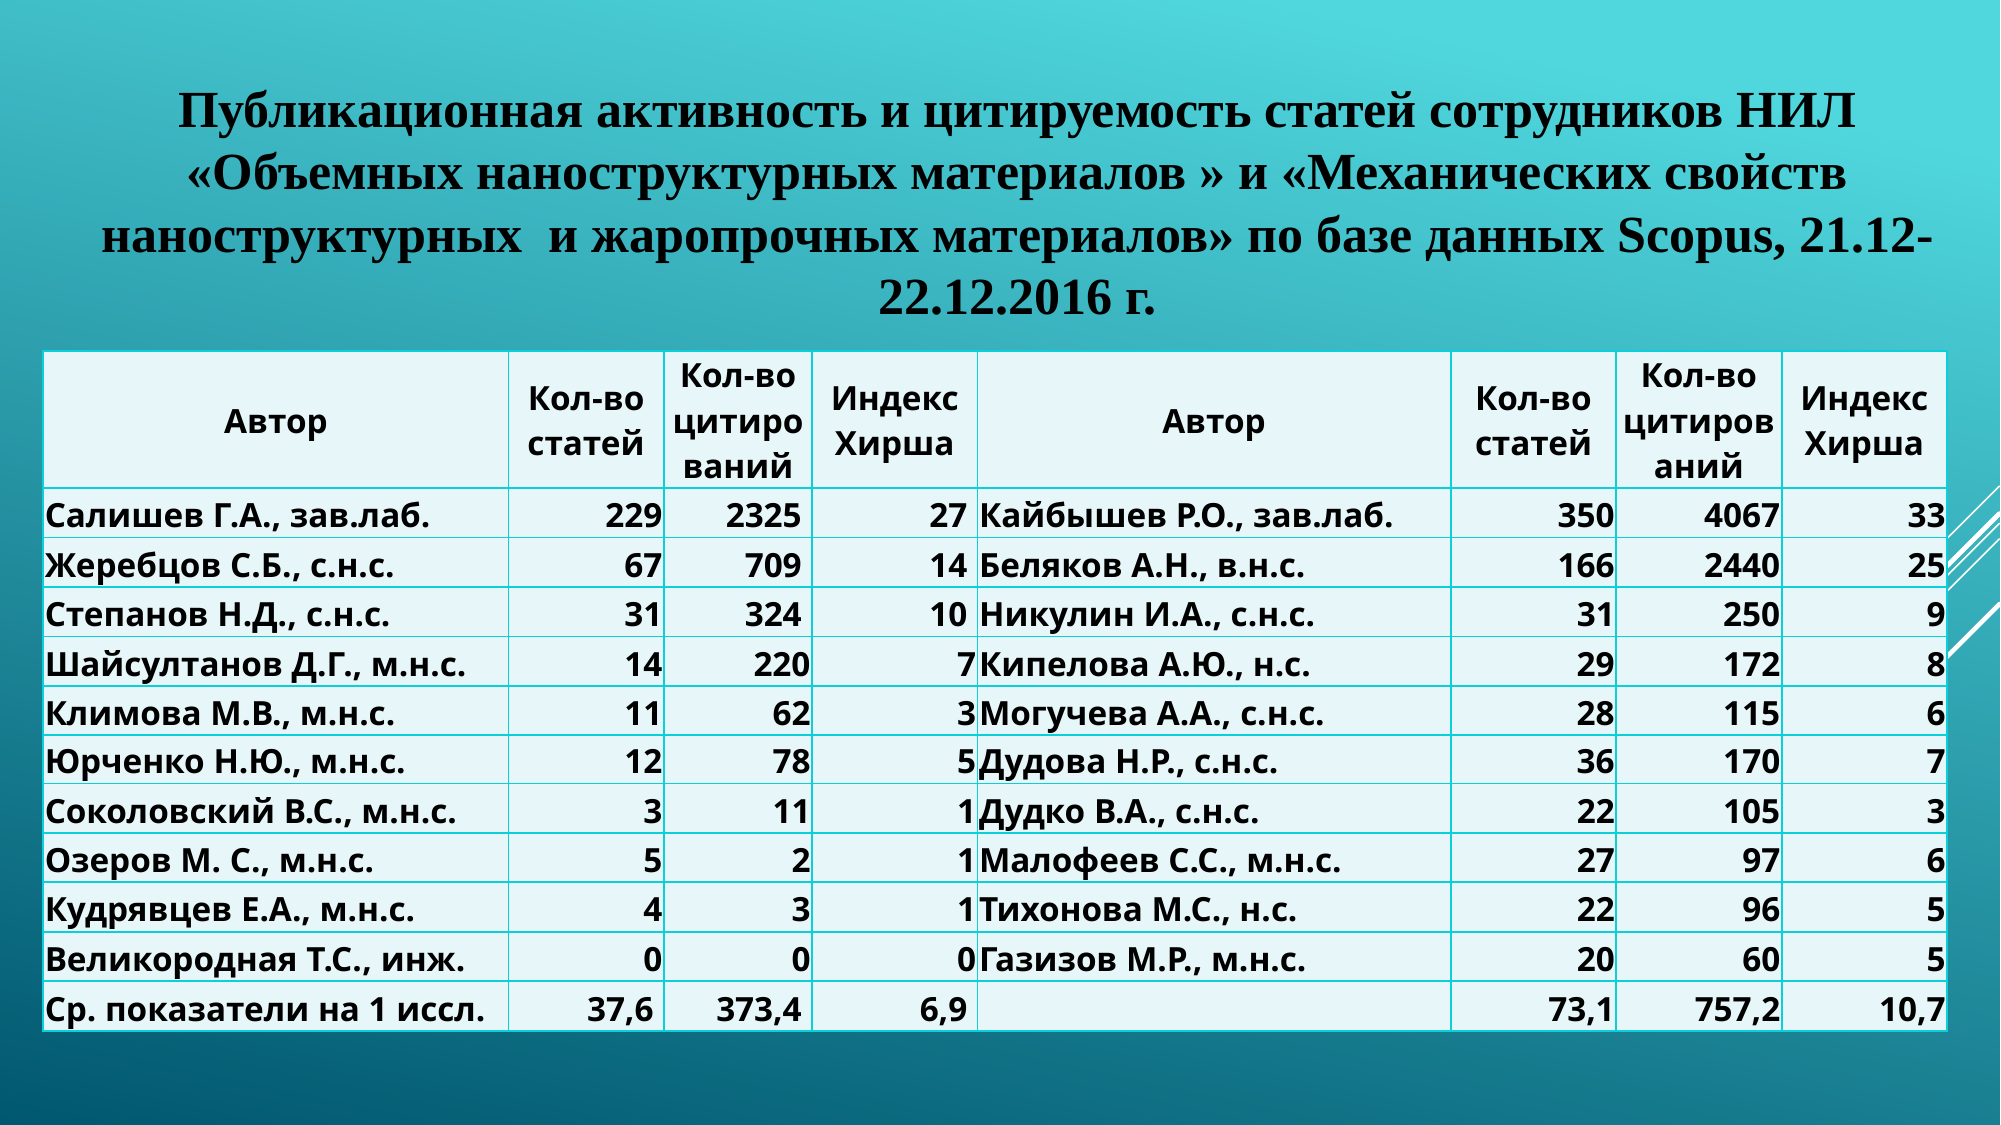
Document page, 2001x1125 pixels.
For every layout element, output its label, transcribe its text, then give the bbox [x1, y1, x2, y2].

table_cell 7 [813, 637, 977, 685]
table_cell Салишев Г.А., зав.лаб. [44, 489, 508, 537]
table_cell 2440 [1617, 538, 1781, 586]
table_header Кол-во цитирований [665, 352, 811, 487]
table_cell 757,2 [1617, 982, 1781, 1030]
table_cell Малофеев С.С., м.н.с. [978, 834, 1450, 881]
table_cell 373,4 [665, 982, 811, 1030]
table_cell 25 [1783, 538, 1946, 586]
table_cell 67 [509, 538, 663, 586]
table_cell 4067 [1617, 489, 1781, 537]
table_cell 6,9 [813, 982, 977, 1030]
table_cell 6 [1783, 834, 1946, 881]
table_cell 1 [813, 834, 977, 881]
table_header Индекс Хирша [813, 352, 977, 487]
table_cell Жеребцов С.Б., с.н.с. [44, 538, 508, 586]
table_cell [978, 982, 1450, 1030]
table_cell 105 [1617, 784, 1781, 832]
table_header Кол-во статей [509, 352, 663, 487]
table_cell 166 [1452, 538, 1615, 586]
table_cell 5 [1783, 883, 1946, 931]
table_cell 2 [665, 834, 811, 881]
table_cell 8 [1783, 637, 1946, 685]
table_cell 709 [665, 538, 811, 586]
table_cell 170 [1617, 736, 1781, 783]
table_cell 229 [509, 489, 663, 537]
table_cell 2325 [665, 489, 811, 537]
table_cell 9 [1783, 588, 1946, 636]
table_cell 20 [1452, 933, 1615, 980]
table_header Кол-во цитирований [1617, 352, 1781, 487]
table_cell 36 [1452, 736, 1615, 783]
table_cell 22 [1452, 883, 1615, 931]
table_cell 350 [1452, 489, 1615, 537]
table_cell 28 [1452, 687, 1615, 734]
table_cell 3 [665, 883, 811, 931]
table_cell 60 [1617, 933, 1781, 980]
table_cell Климова М.В., м.н.с. [44, 687, 508, 734]
table_cell 27 [1452, 834, 1615, 881]
table_cell Газизов М.Р., м.н.с. [978, 933, 1450, 980]
table_cell Тихонова М.С., н.с. [978, 883, 1450, 931]
table_cell 31 [1452, 588, 1615, 636]
table_cell 78 [665, 736, 811, 783]
table_cell Шайсултанов Д.Г., м.н.с. [44, 637, 508, 685]
table_cell Дудова Н.Р., с.н.с. [978, 736, 1450, 783]
table_cell 12 [509, 736, 663, 783]
table_cell 27 [813, 489, 977, 537]
table_cell 97 [1617, 834, 1781, 881]
table_cell 33 [1783, 489, 1946, 537]
table_cell 0 [665, 933, 811, 980]
table_cell Кайбышев Р.О., зав.лаб. [978, 489, 1450, 537]
table_cell Могучева А.А., c.н.с. [978, 687, 1450, 734]
table_header Кол-во статей [1452, 352, 1615, 487]
table_cell Кипелова А.Ю., н.с. [978, 637, 1450, 685]
table_cell 0 [813, 933, 977, 980]
table_header Автор [978, 352, 1450, 487]
table_cell 3 [509, 784, 663, 832]
table_cell Дудко В.А., с.н.с. [978, 784, 1450, 832]
table_cell Беляков А.Н., в.н.с. [978, 538, 1450, 586]
table_header Автор [44, 352, 508, 487]
table_cell 0 [509, 933, 663, 980]
table_cell 172 [1617, 637, 1781, 685]
table_cell 11 [665, 784, 811, 832]
table_cell Кудрявцев Е.А., м.н.с. [44, 883, 508, 931]
table_cell 4 [509, 883, 663, 931]
table_cell 22 [1452, 784, 1615, 832]
table_cell 324 [665, 588, 811, 636]
table_cell Соколовский В.С., м.н.с. [44, 784, 508, 832]
table_cell 10,7 [1783, 982, 1946, 1030]
table_cell 5 [813, 736, 977, 783]
table_cell 3 [813, 687, 977, 734]
table_cell 5 [1783, 933, 1946, 980]
table_cell 1 [813, 784, 977, 832]
table_cell 14 [813, 538, 977, 586]
table_cell 29 [1452, 637, 1615, 685]
table_cell 6 [1783, 687, 1946, 734]
title Публикационная активность и цитируемость статей сотрудников НИЛ «Объемных наноструктурных материалов » и «Механических свойств наноструктурных и жаропрочных материалов» по базе данных Scopus, 21.12-22.12.2016 г. [71, 62, 1964, 339]
table_cell 1 [813, 883, 977, 931]
table_cell 11 [509, 687, 663, 734]
table_cell 10 [813, 588, 977, 636]
table_cell 14 [509, 637, 663, 685]
table_cell Озеров М. С., м.н.с. [44, 834, 508, 881]
table_cell Степанов Н.Д., c.н.с. [44, 588, 508, 636]
table_header Индекс Хирша [1783, 352, 1946, 487]
table_cell Великородная Т.С., инж. [44, 933, 508, 980]
table_cell 220 [665, 637, 811, 685]
table_cell 62 [665, 687, 811, 734]
table_cell Никулин И.А., с.н.с. [978, 588, 1450, 636]
table_cell 96 [1617, 883, 1781, 931]
table_cell Юрченко Н.Ю., м.н.с. [44, 736, 508, 783]
table_cell 115 [1617, 687, 1781, 734]
table_cell 73,1 [1452, 982, 1615, 1030]
table_cell 37,6 [509, 982, 663, 1030]
table_cell 250 [1617, 588, 1781, 636]
table_cell 31 [509, 588, 663, 636]
table_cell 3 [1783, 784, 1946, 832]
table_cell 5 [509, 834, 663, 881]
table_cell 7 [1783, 736, 1946, 783]
table_cell Ср. показатели на 1 иссл. [44, 982, 508, 1030]
